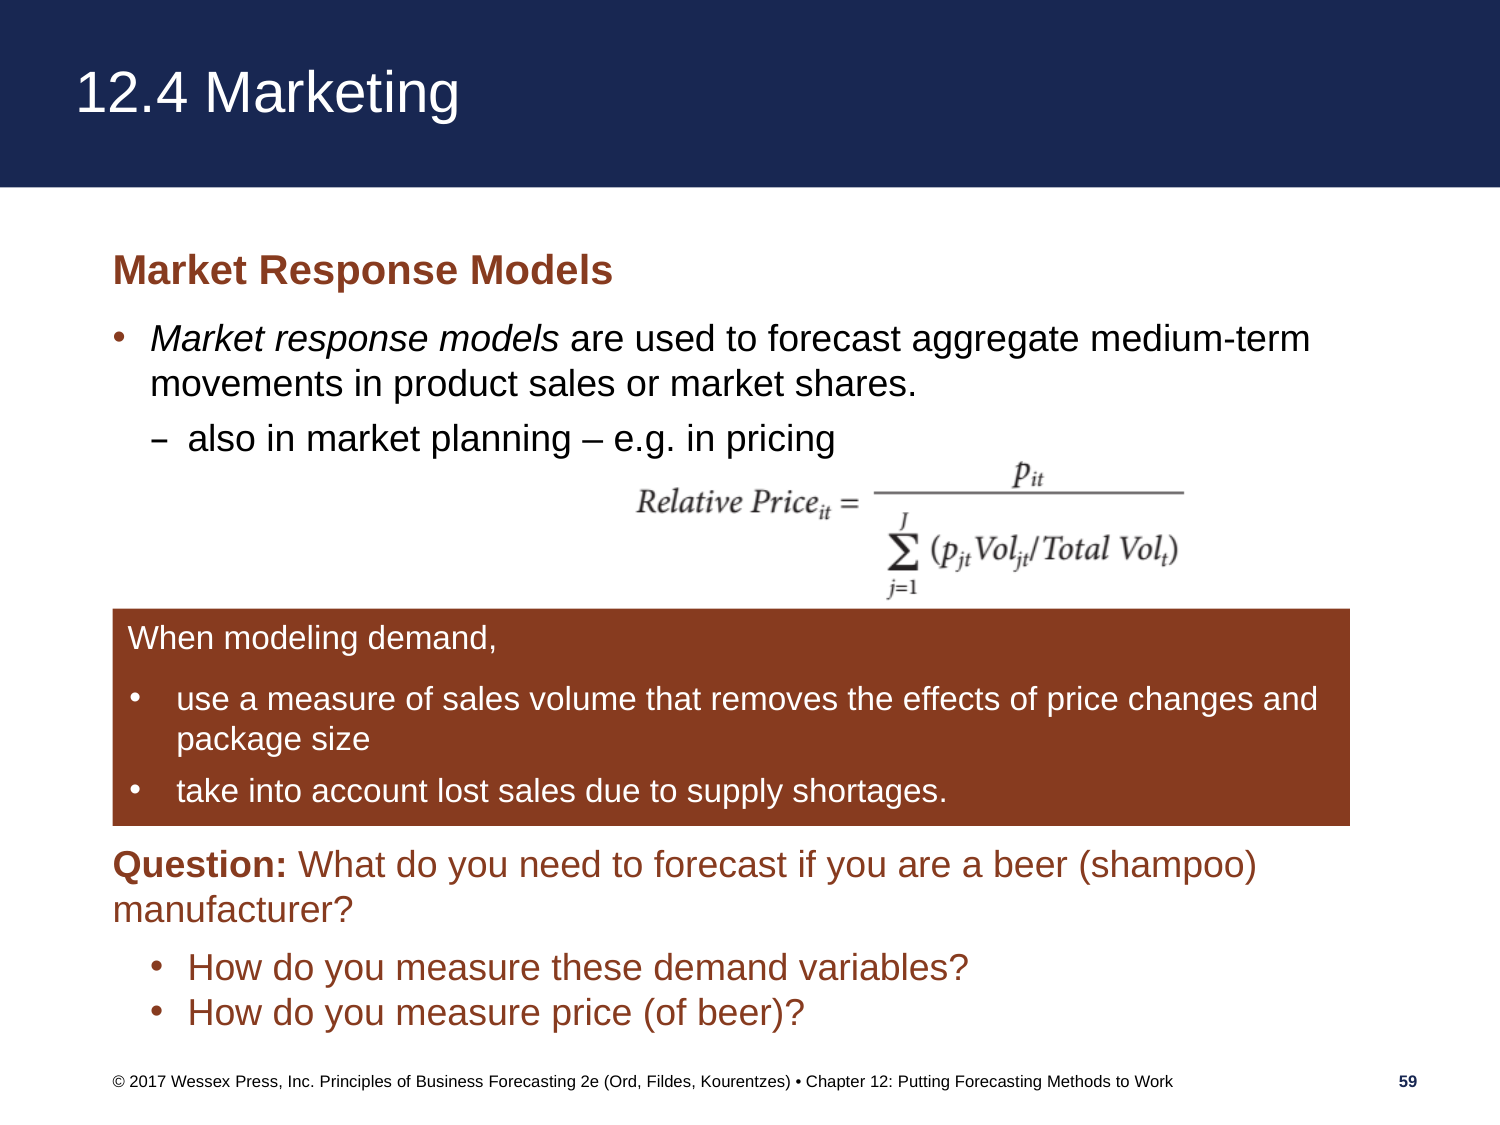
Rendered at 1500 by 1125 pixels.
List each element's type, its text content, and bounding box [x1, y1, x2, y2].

title 12.4 Marketing [0, 0, 1500, 188]
list Market Response Models Market response models are used to forecast aggregate medium-term movements in product sales or market shares. also in market planning – e.g. in pricing [112, 243, 1350, 466]
slide_number 59 [1350, 1065, 1418, 1096]
picture [626, 453, 1187, 601]
text_box Question: What do you need to forecast if you are a beer (shampoo) manufacturer? How do you measure these demand variables? How do you measure price (of beer)? [112, 840, 1333, 1034]
slide_number © 2017 Wessex Press, Inc. Principles of Business Forecasting 2e (Ord, Fildes, Kourentzes) • Chapter 12: Putting Forecasting Methods to Work [112, 1065, 1333, 1096]
text_box When modeling demand, use a measure of sales volume that removes the effects of price changes and package size take into account lost sales due to supply shortages. [112, 608, 1350, 826]
